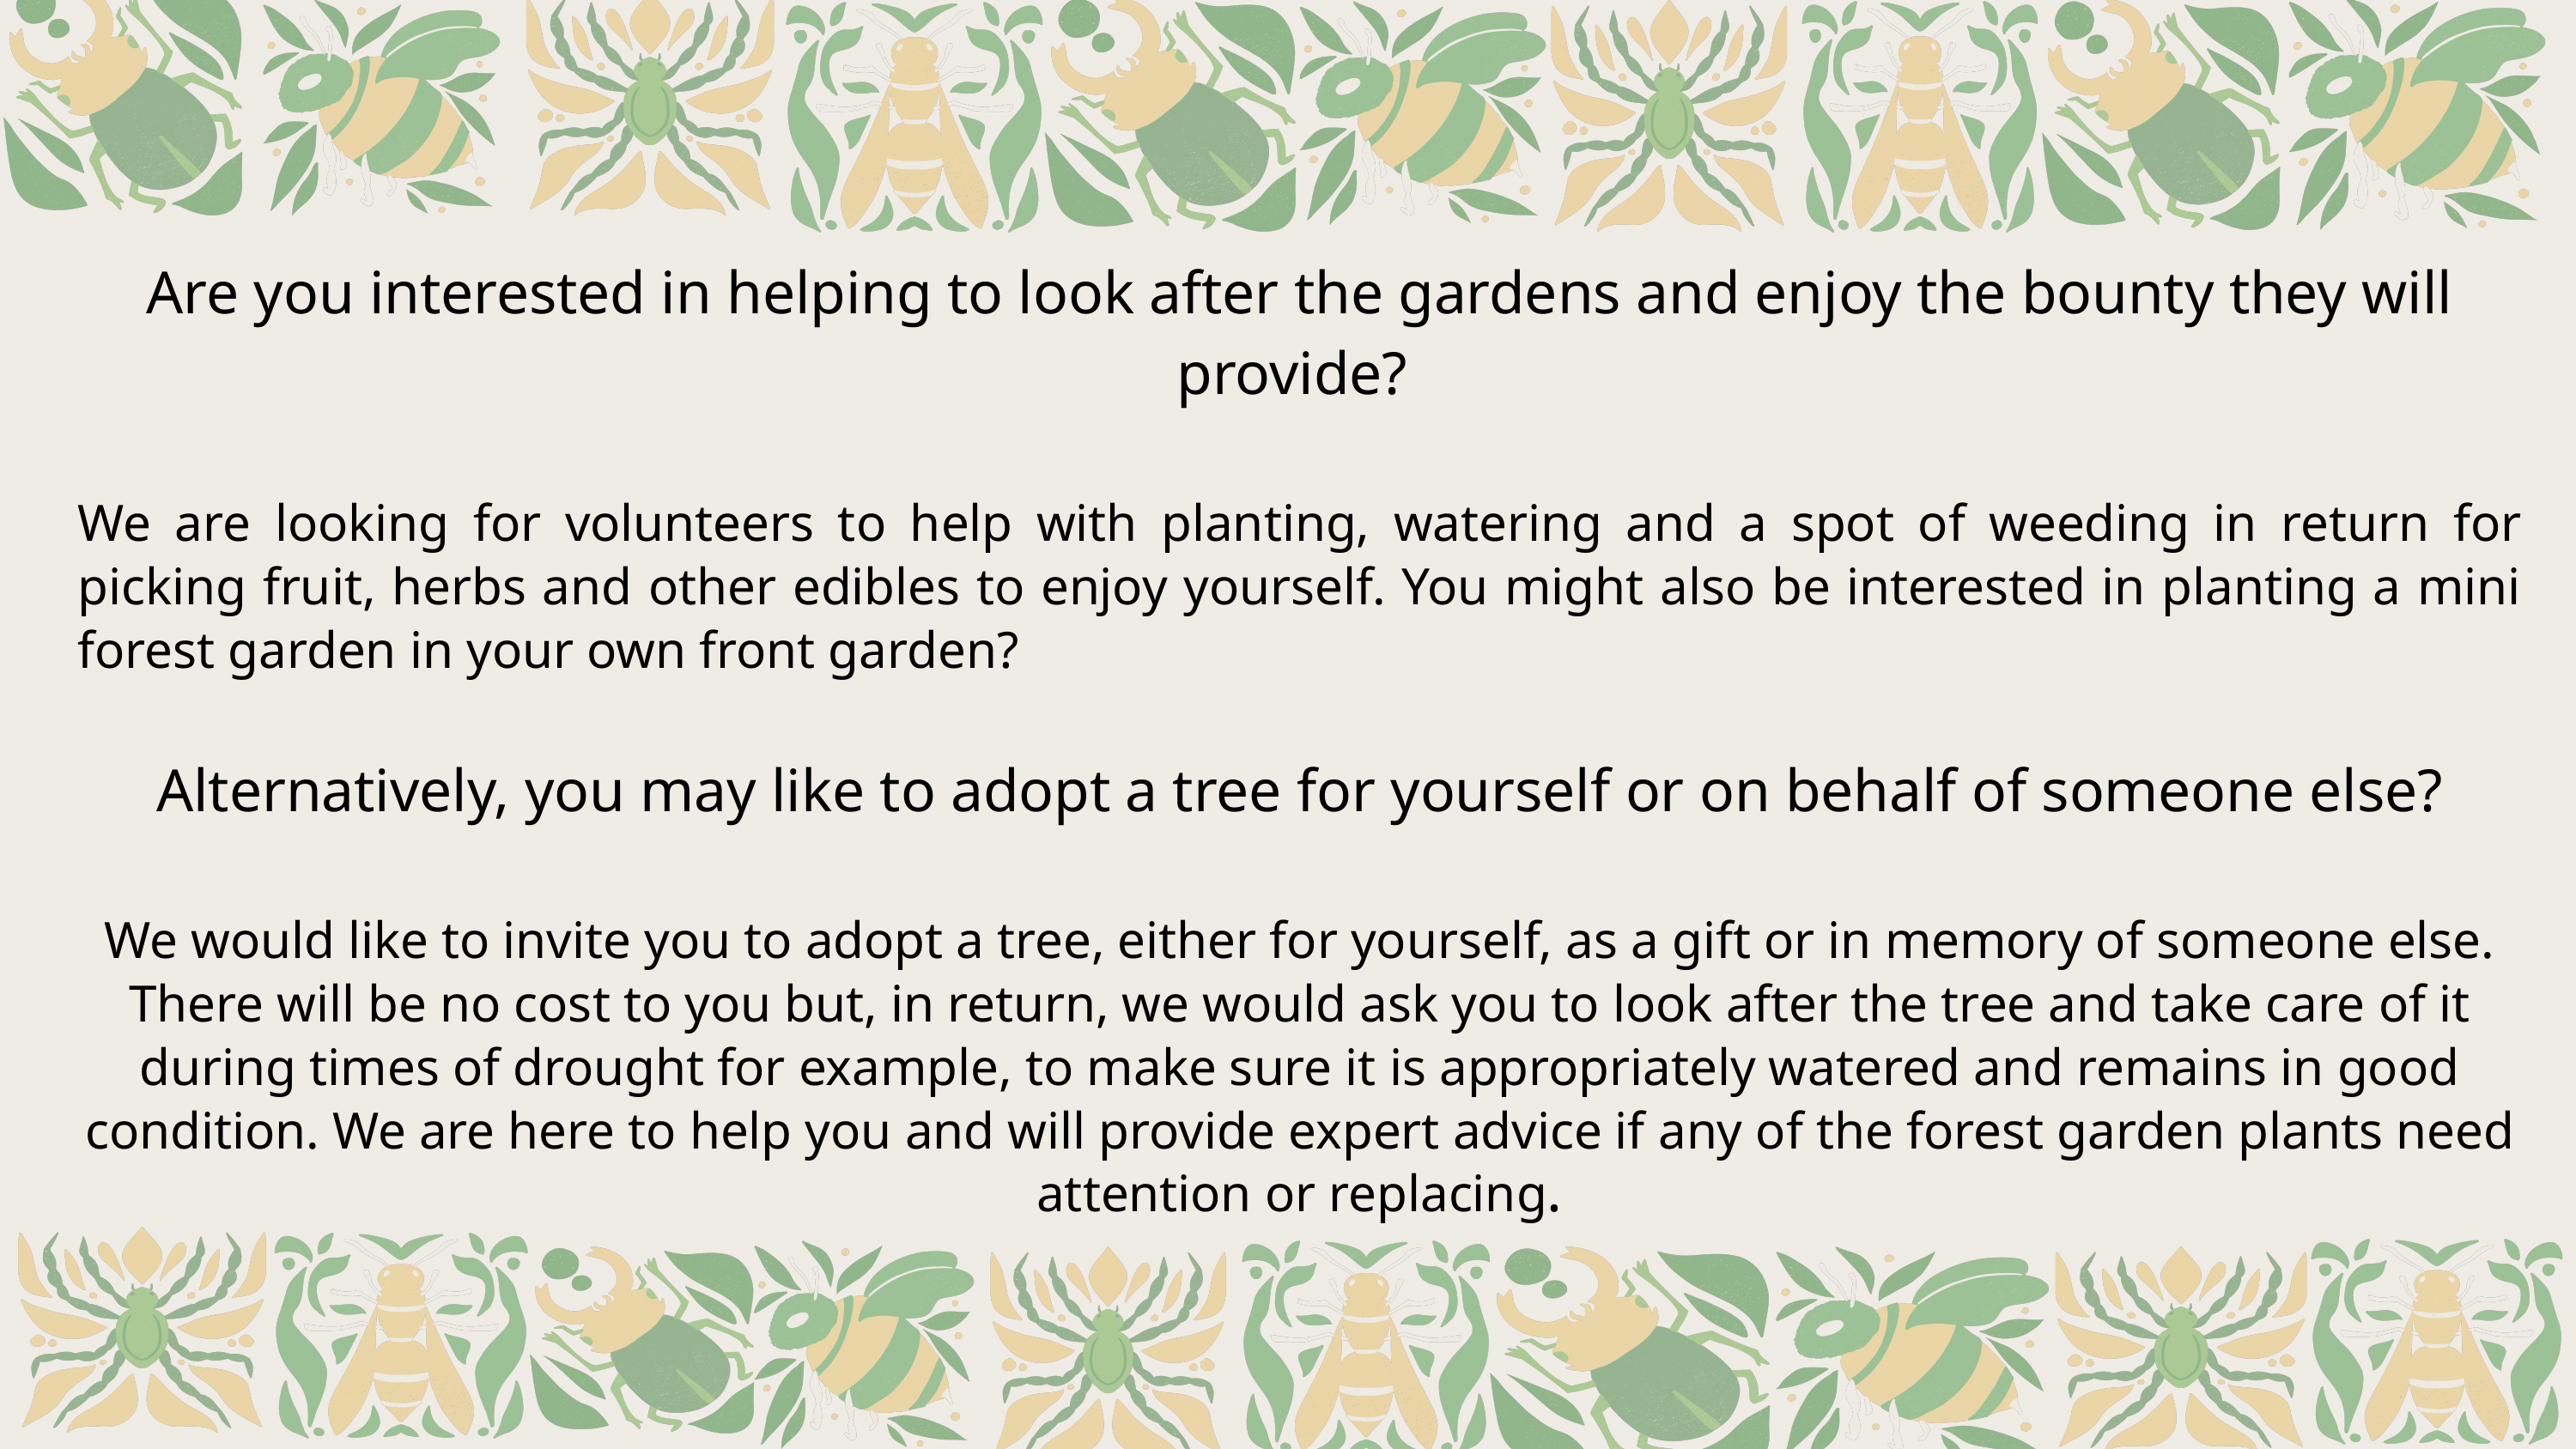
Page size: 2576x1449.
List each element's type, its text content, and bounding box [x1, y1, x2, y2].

text_box [1045, 0, 1297, 232]
text_box [1299, 1, 1546, 225]
text_box [2055, 1246, 2307, 1449]
text_box [2311, 1239, 2563, 1446]
text_box [786, 2, 1043, 233]
text_box [263, 0, 501, 215]
text_box [1490, 1246, 1771, 1449]
text_box [1776, 1246, 2050, 1449]
text_box [274, 1287, 528, 1439]
text_box [1242, 1240, 1491, 1449]
text_box [526, 0, 775, 215]
text_box [754, 1287, 975, 1449]
text_box [990, 1246, 1227, 1449]
text_box [1801, 1, 2038, 233]
text_box [1551, 0, 1788, 232]
text_box [18, 1227, 266, 1433]
text_box [2042, 0, 2281, 230]
text_box [2288, 0, 2546, 230]
text_box Are you interested in helping to look after the gardens and enjoy the bounty they will provide? We are looking for volunteers to help with planting, watering and a spot of weeding in return for picking fruit, herbs and other edibles to enjoy yourself. You might also be interested in planting a mini forest garden in your own front garden? Alternatively, you may like to adopt a tree for yourself or on behalf of someone else? We would like to invite you to adopt a tree, either for yourself, as a gift or in memory of someone else. There will be no cost to you but, in return, we would ask you to look after the tree and take care of it during times of drought for example, to make sure it is appropriately watered and remains in good condition. We are here to help you and will provide expert advice if any of the forest garden plants need attention or replacing. [77, 243, 2522, 1287]
text_box [3, 0, 243, 215]
text_box [530, 1287, 754, 1434]
